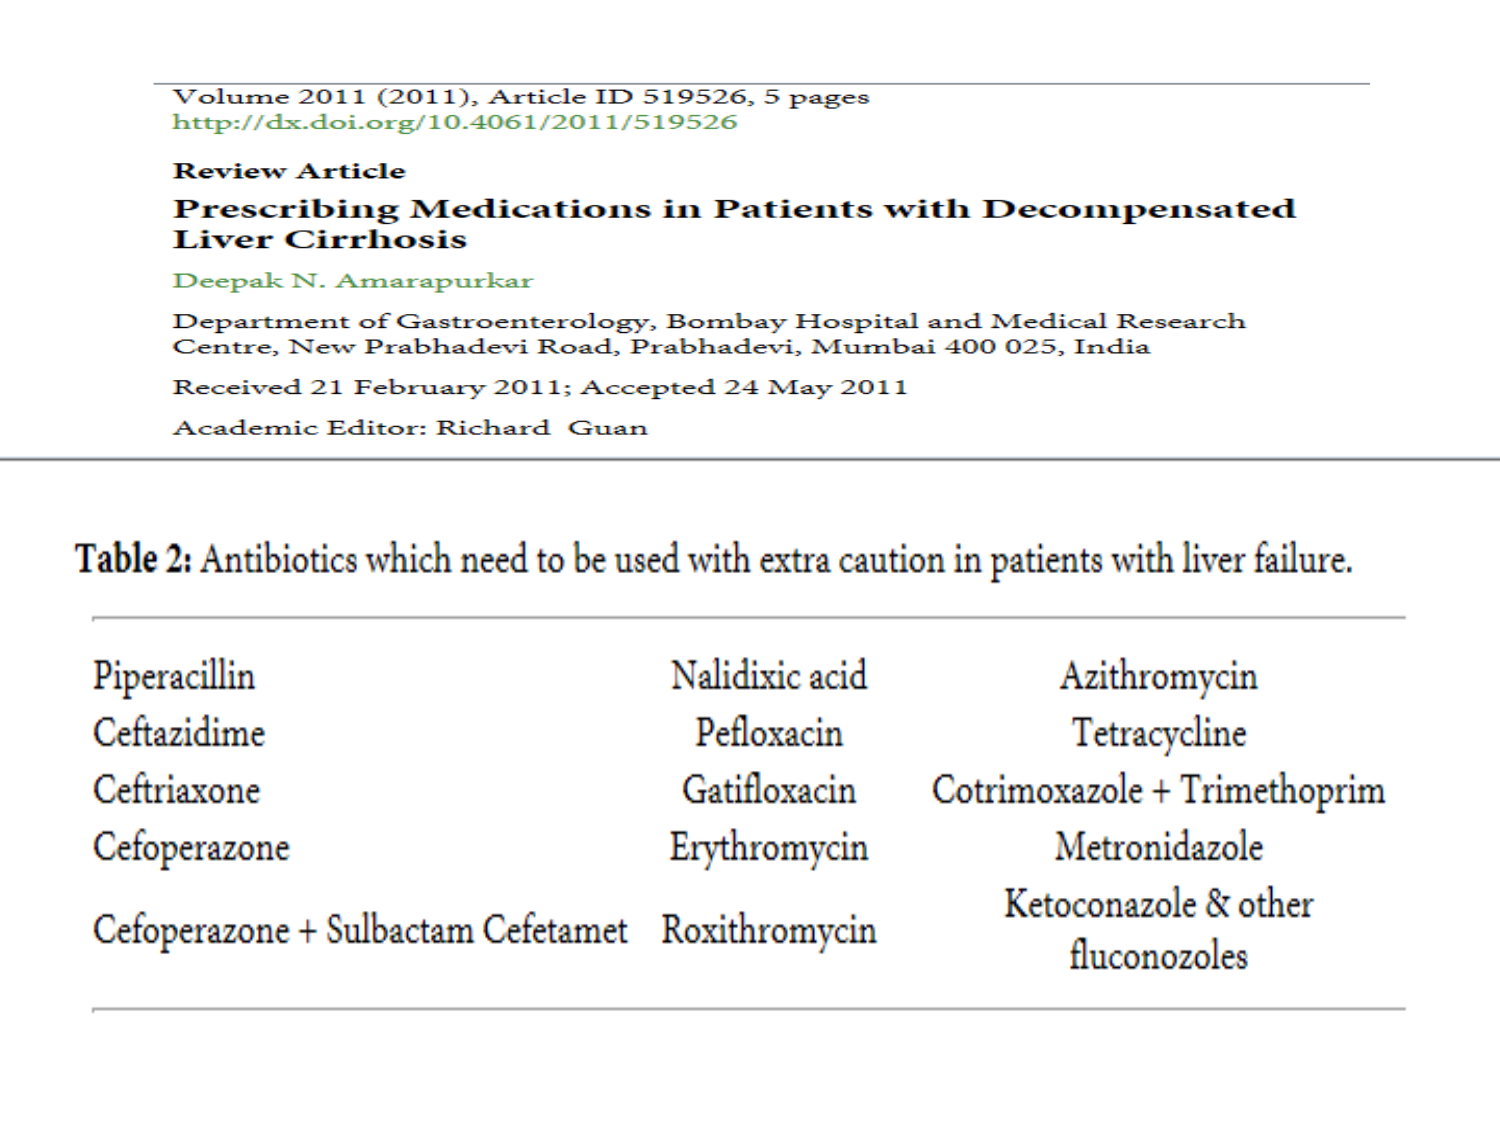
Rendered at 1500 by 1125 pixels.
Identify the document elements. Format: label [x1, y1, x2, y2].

picture [0, 455, 1500, 1125]
picture [153, 82, 1371, 438]
